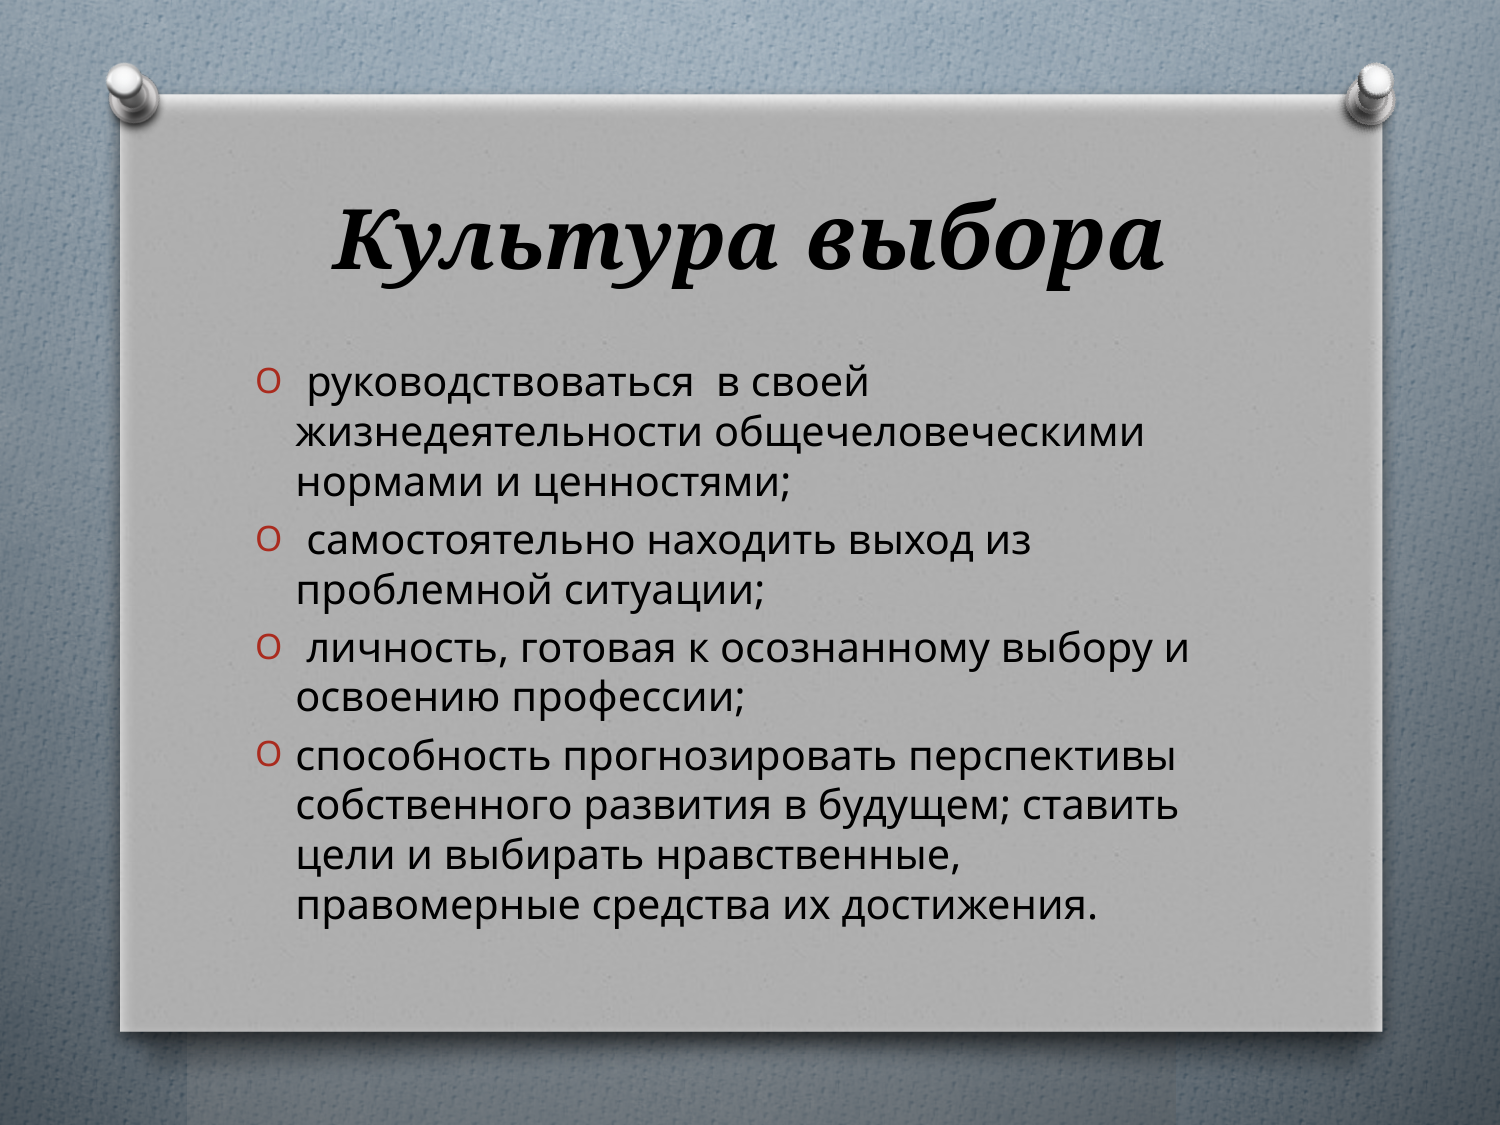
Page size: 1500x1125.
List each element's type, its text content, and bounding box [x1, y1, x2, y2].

picture [1317, 35, 1439, 156]
picture [75, 31, 197, 152]
list руководствоваться в своей жизнедеятельности общечеловеческими нормами и ценностями; самостоятельно находить выход из проблемной ситуации; личность, готовая к осознанному выбору и освоению профессии; способность прогнозировать перспективы собственного развития в будущем; ставить цели и выбирать нравственные, правомерные средства их достижения. [239, 347, 1257, 940]
title Культура выбора [179, 133, 1323, 332]
